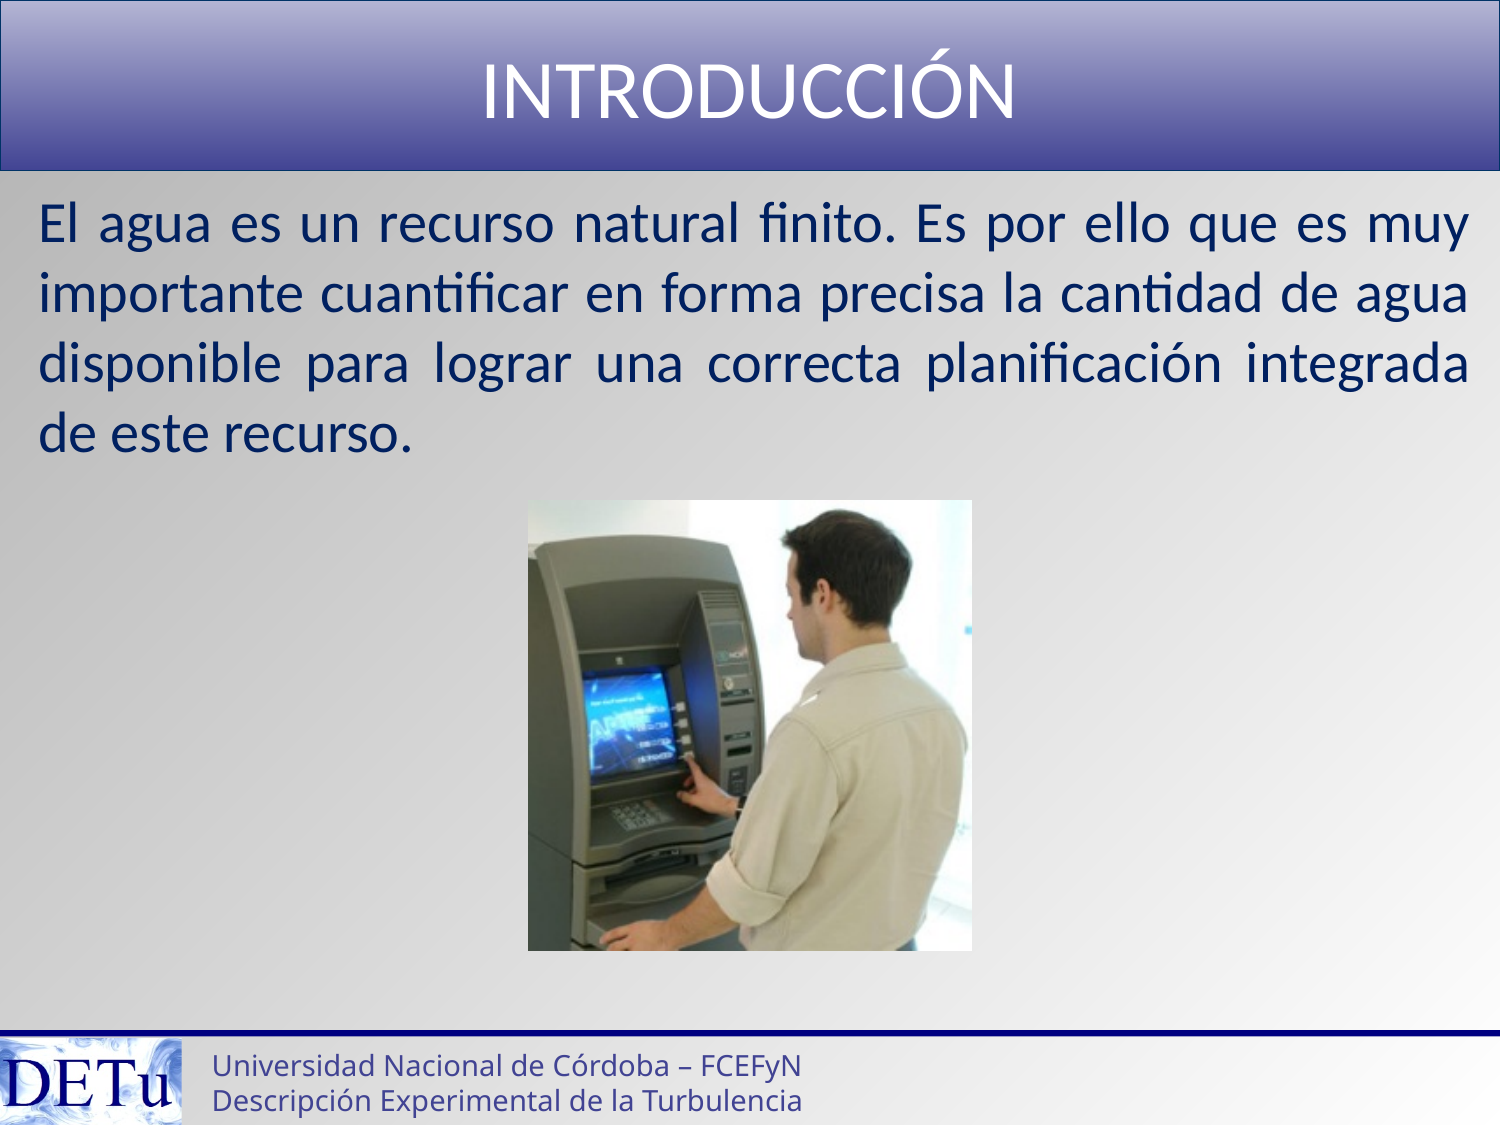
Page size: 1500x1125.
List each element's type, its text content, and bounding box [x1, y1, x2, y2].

text_box El agua es un recurso natural finito. Es por ello que es muy importante cuantificar en forma precisa la cantidad de agua disponible para lograr una correcta planificación integrada de este recurso. [23, 176, 1486, 472]
picture [0, 1037, 182, 1125]
text_box Universidad Nacional de Córdoba – FCEFyN Descripción Experimental de la Turbulencia [196, 1040, 1276, 1125]
title INTRODUCCIÓN [0, 0, 1500, 171]
picture [527, 500, 972, 951]
